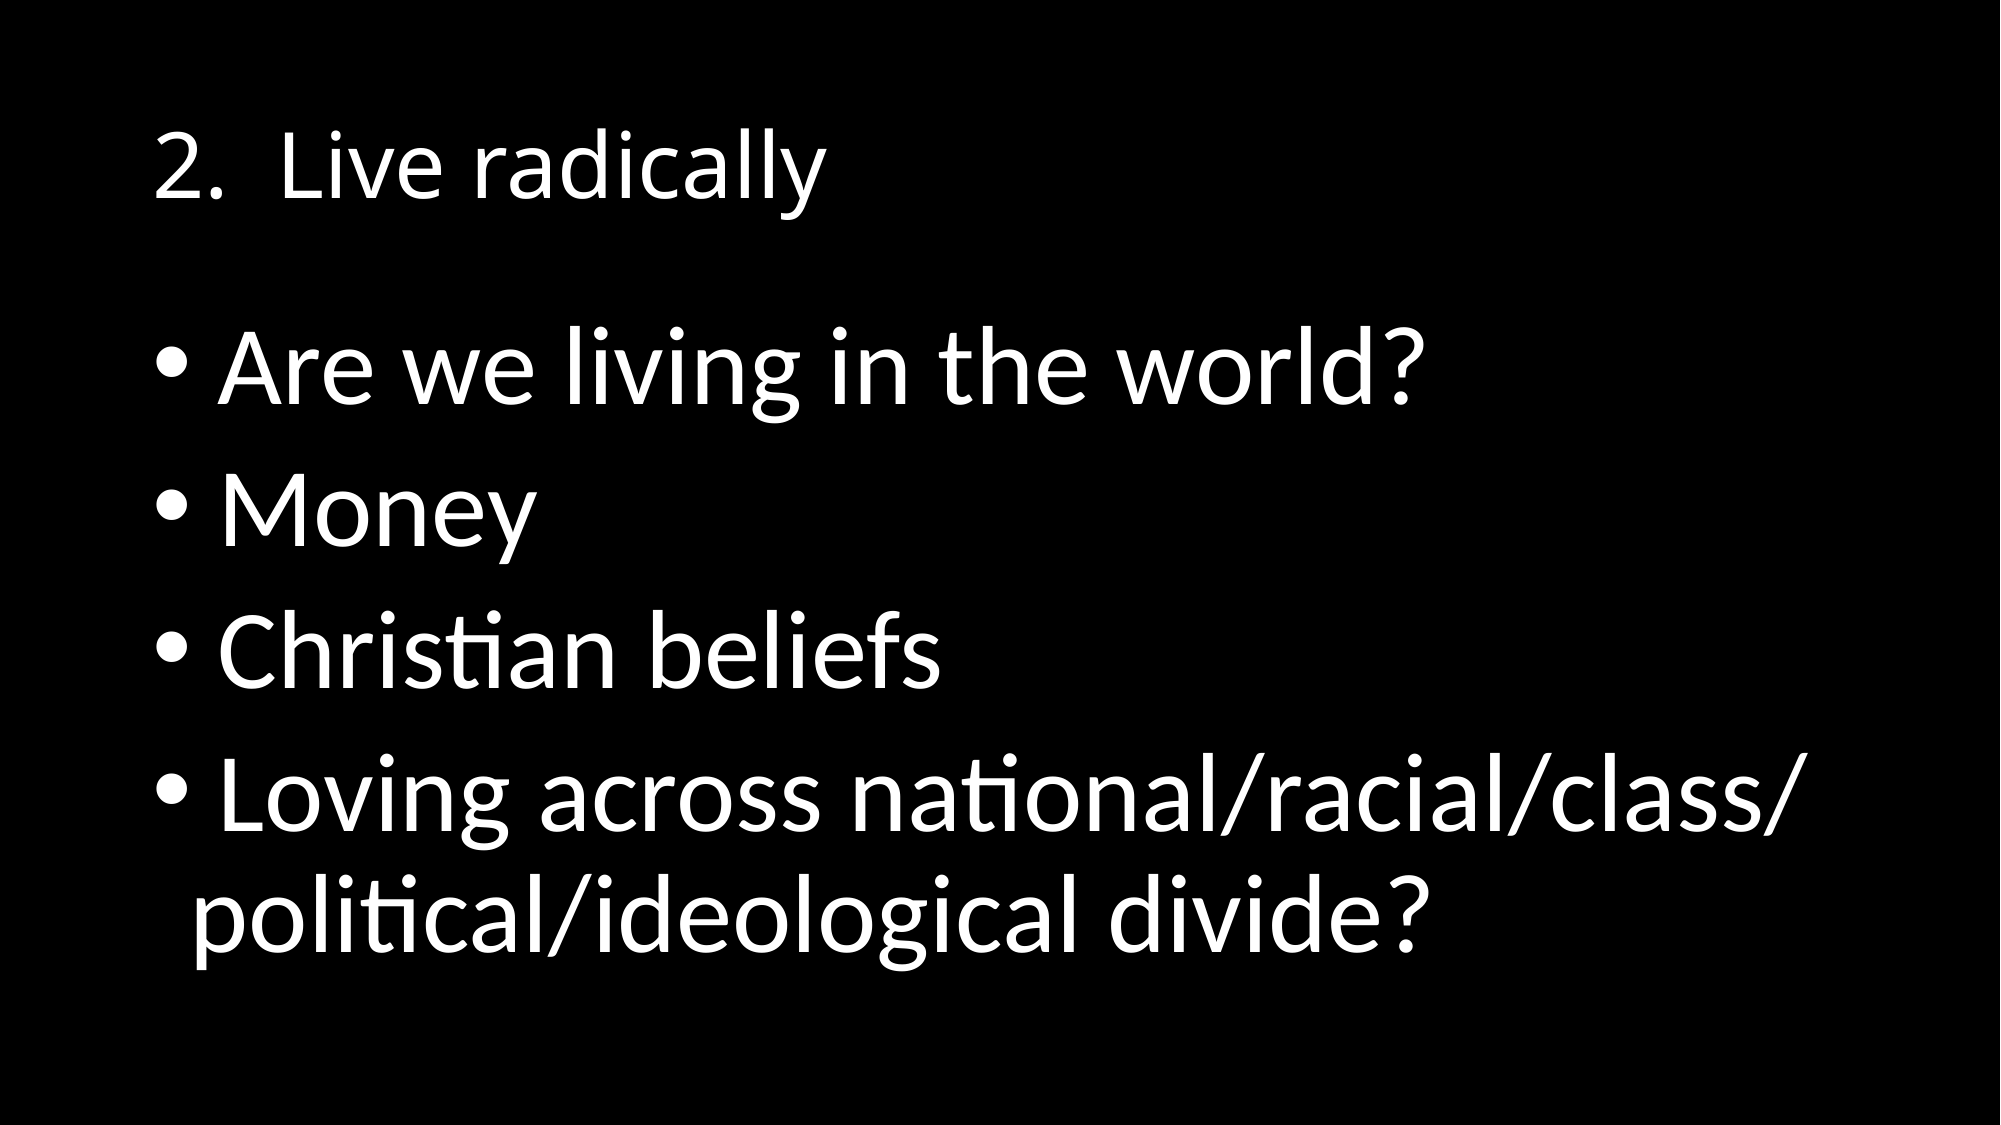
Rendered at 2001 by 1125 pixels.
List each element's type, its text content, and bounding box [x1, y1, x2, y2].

title 2. Live radically [137, 59, 1863, 278]
list Are we living in the world? Money Christian beliefs Loving across national/racial/class/ political/ideological divide? [137, 299, 1863, 1014]
